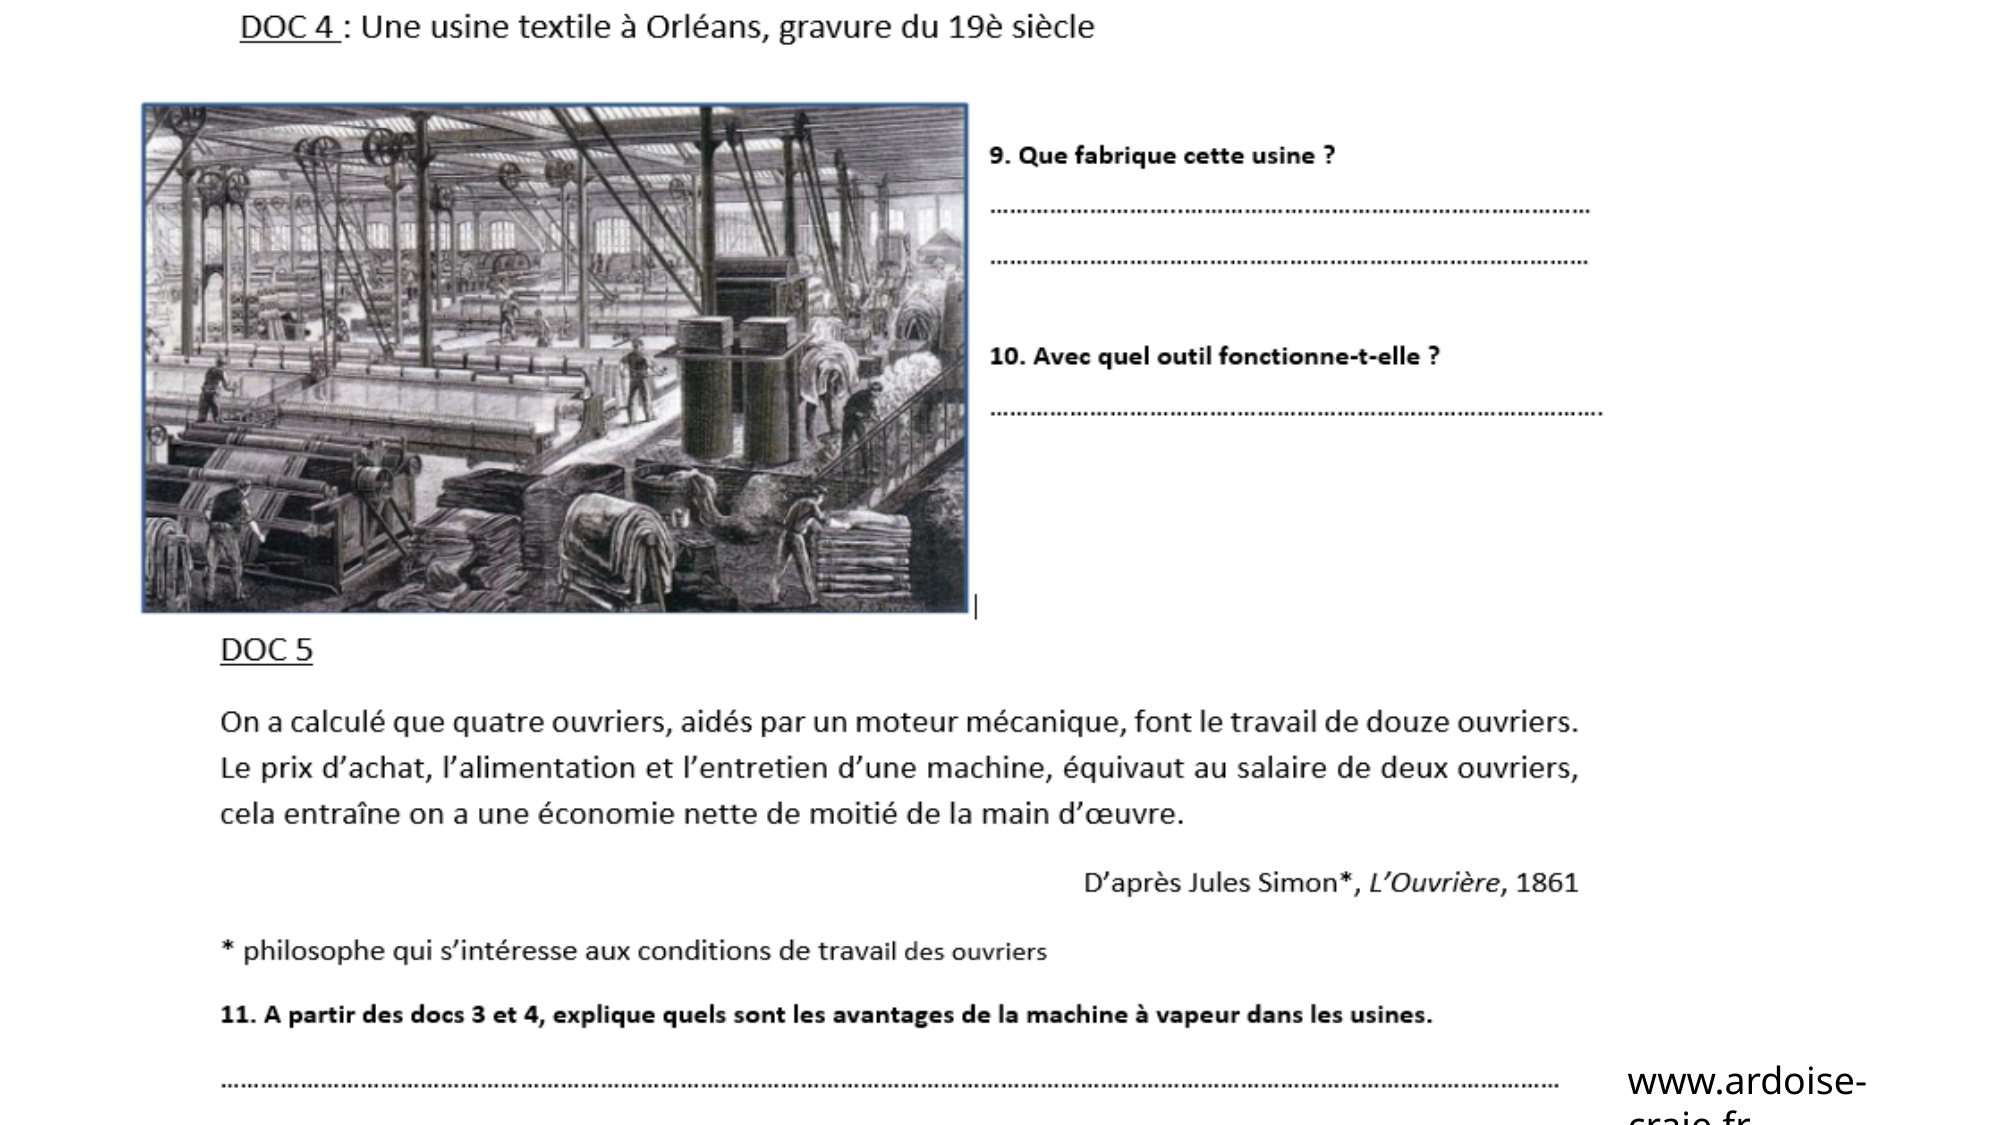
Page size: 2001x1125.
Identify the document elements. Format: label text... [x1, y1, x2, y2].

picture [121, 0, 1623, 1098]
text_box www.ardoise-craie.fr [1612, 1049, 1938, 1125]
